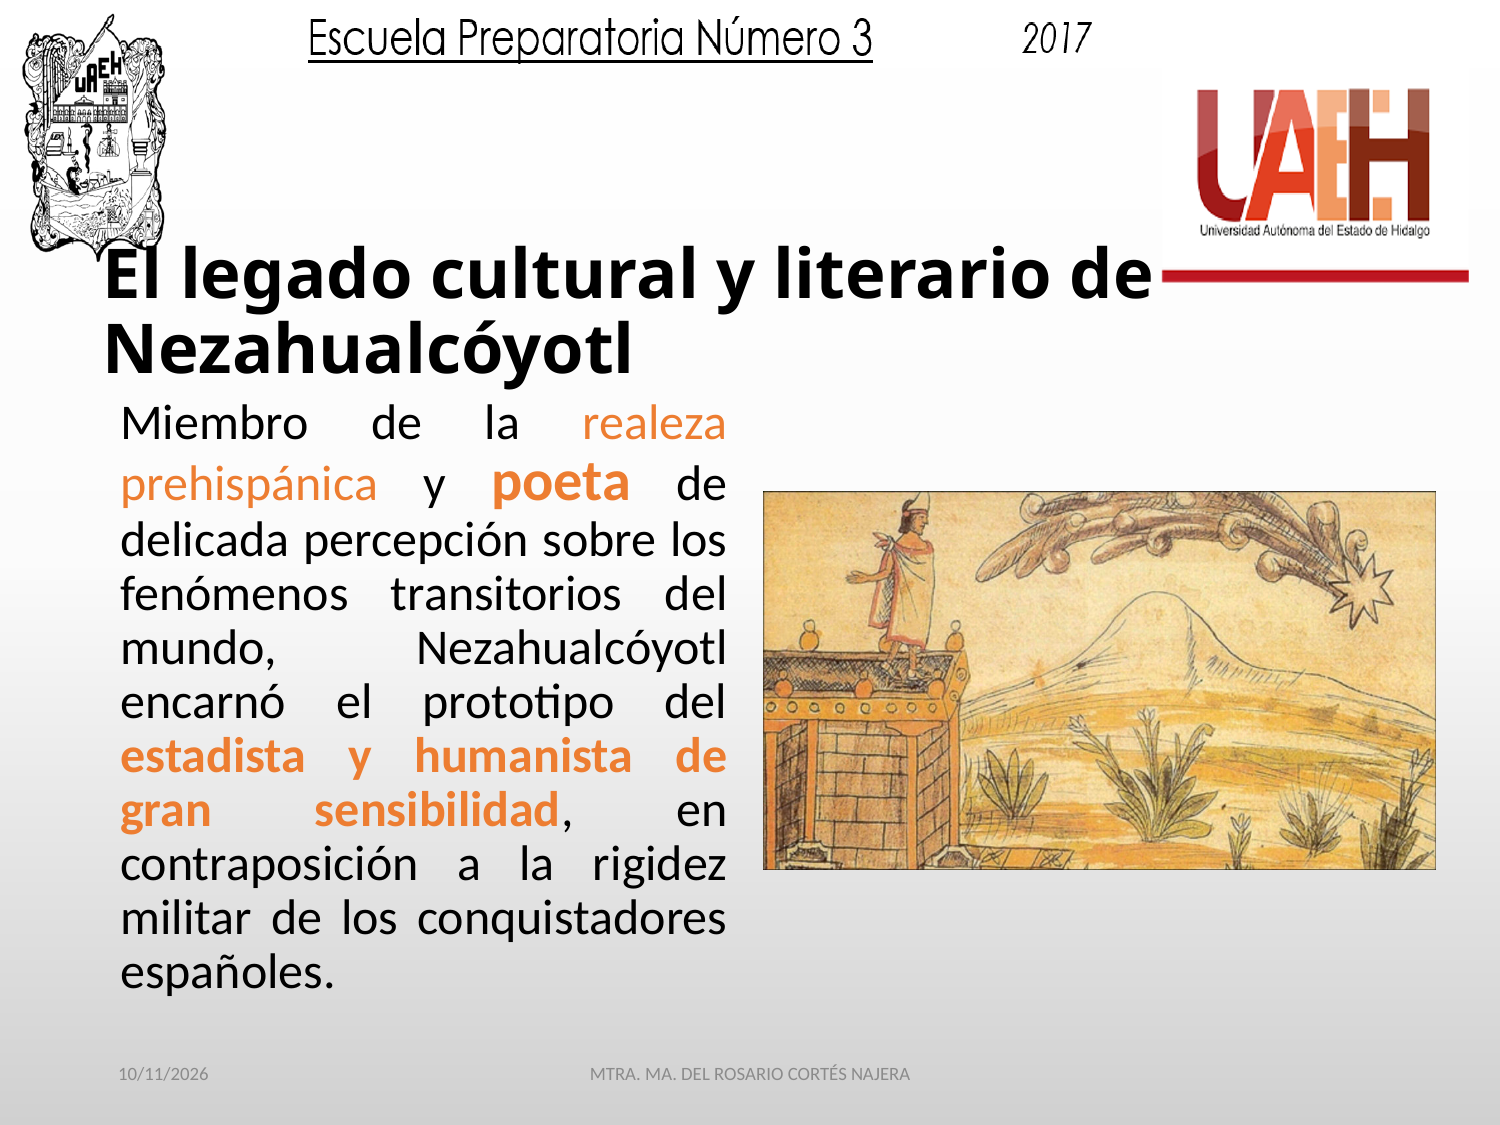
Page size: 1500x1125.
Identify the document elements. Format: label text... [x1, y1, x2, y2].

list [763, 491, 1436, 870]
title El legado cultural y literario de Nezahualcóyotl [87, 246, 1382, 464]
picture [0, 0, 1500, 1125]
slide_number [103, 1042, 441, 1103]
footer MTRA. MA. DEL ROSARIO CORTÉS NAJERA [496, 1042, 1004, 1103]
list Miembro de la realeza prehispánica y poeta de delicada percepción sobre los fenómenos transitorios del mundo, Nezahualcóyotl encarnó el prototipo del estadista y humanista de gran sensibilidad, en contraposición a la rigidez militar de los conquistadores españoles. [105, 388, 743, 1103]
